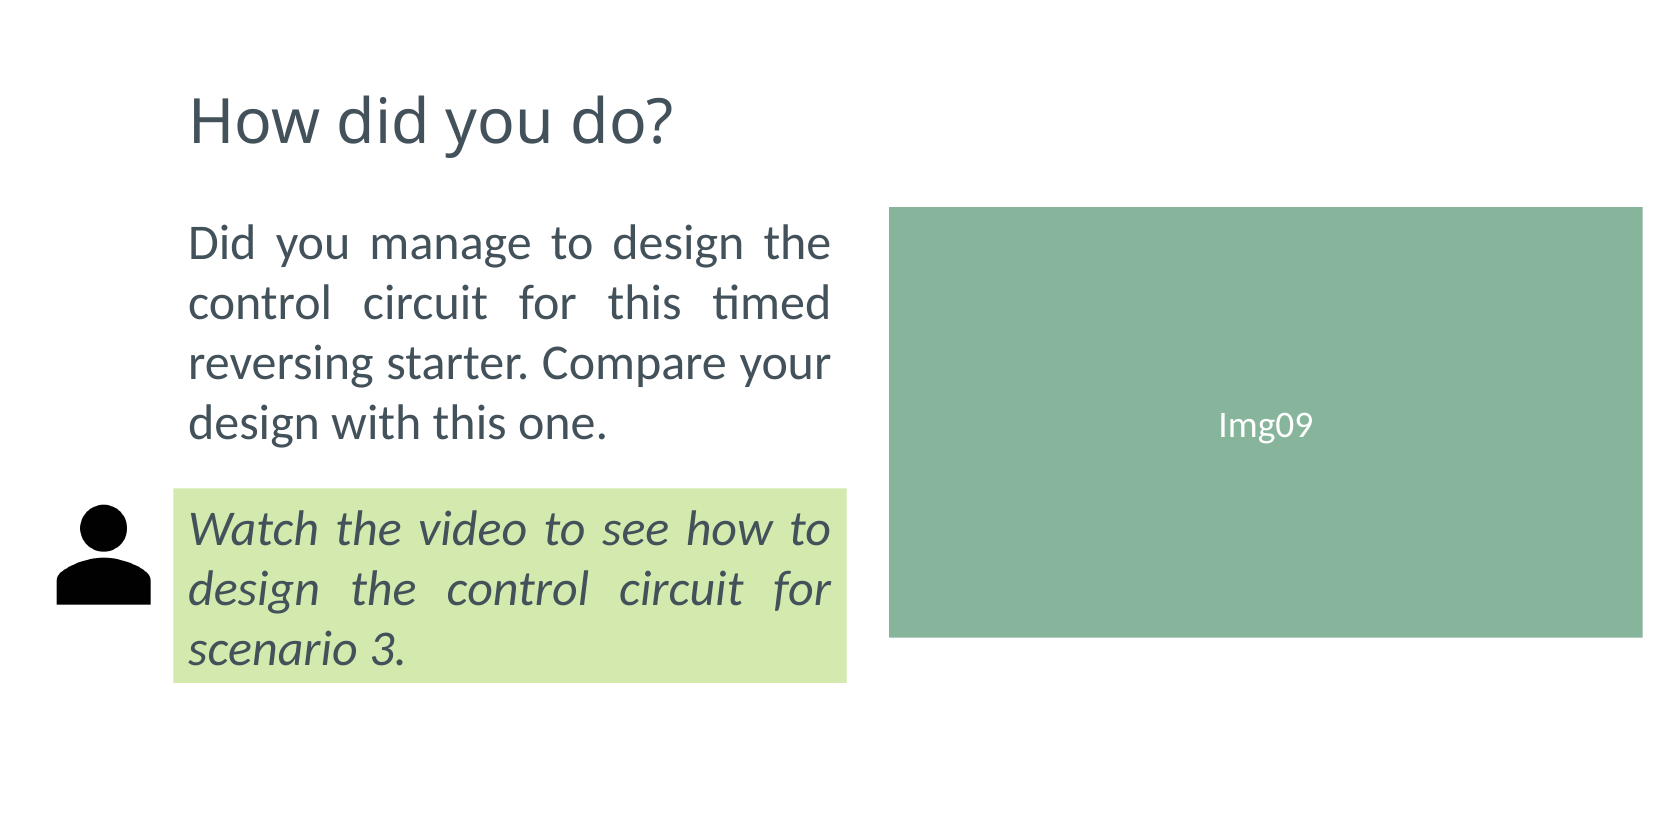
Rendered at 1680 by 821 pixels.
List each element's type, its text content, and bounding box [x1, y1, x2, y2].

text_box Did you manage to design the control circuit for this timed reversing starter. Compare your design with this one. [173, 202, 847, 458]
picture [33, 484, 174, 625]
title How did you do? [173, 43, 1433, 203]
text_box Watch the video to see how to design the control circuit for scenario 3. [173, 488, 847, 683]
text_box Img09 [888, 206, 1644, 639]
